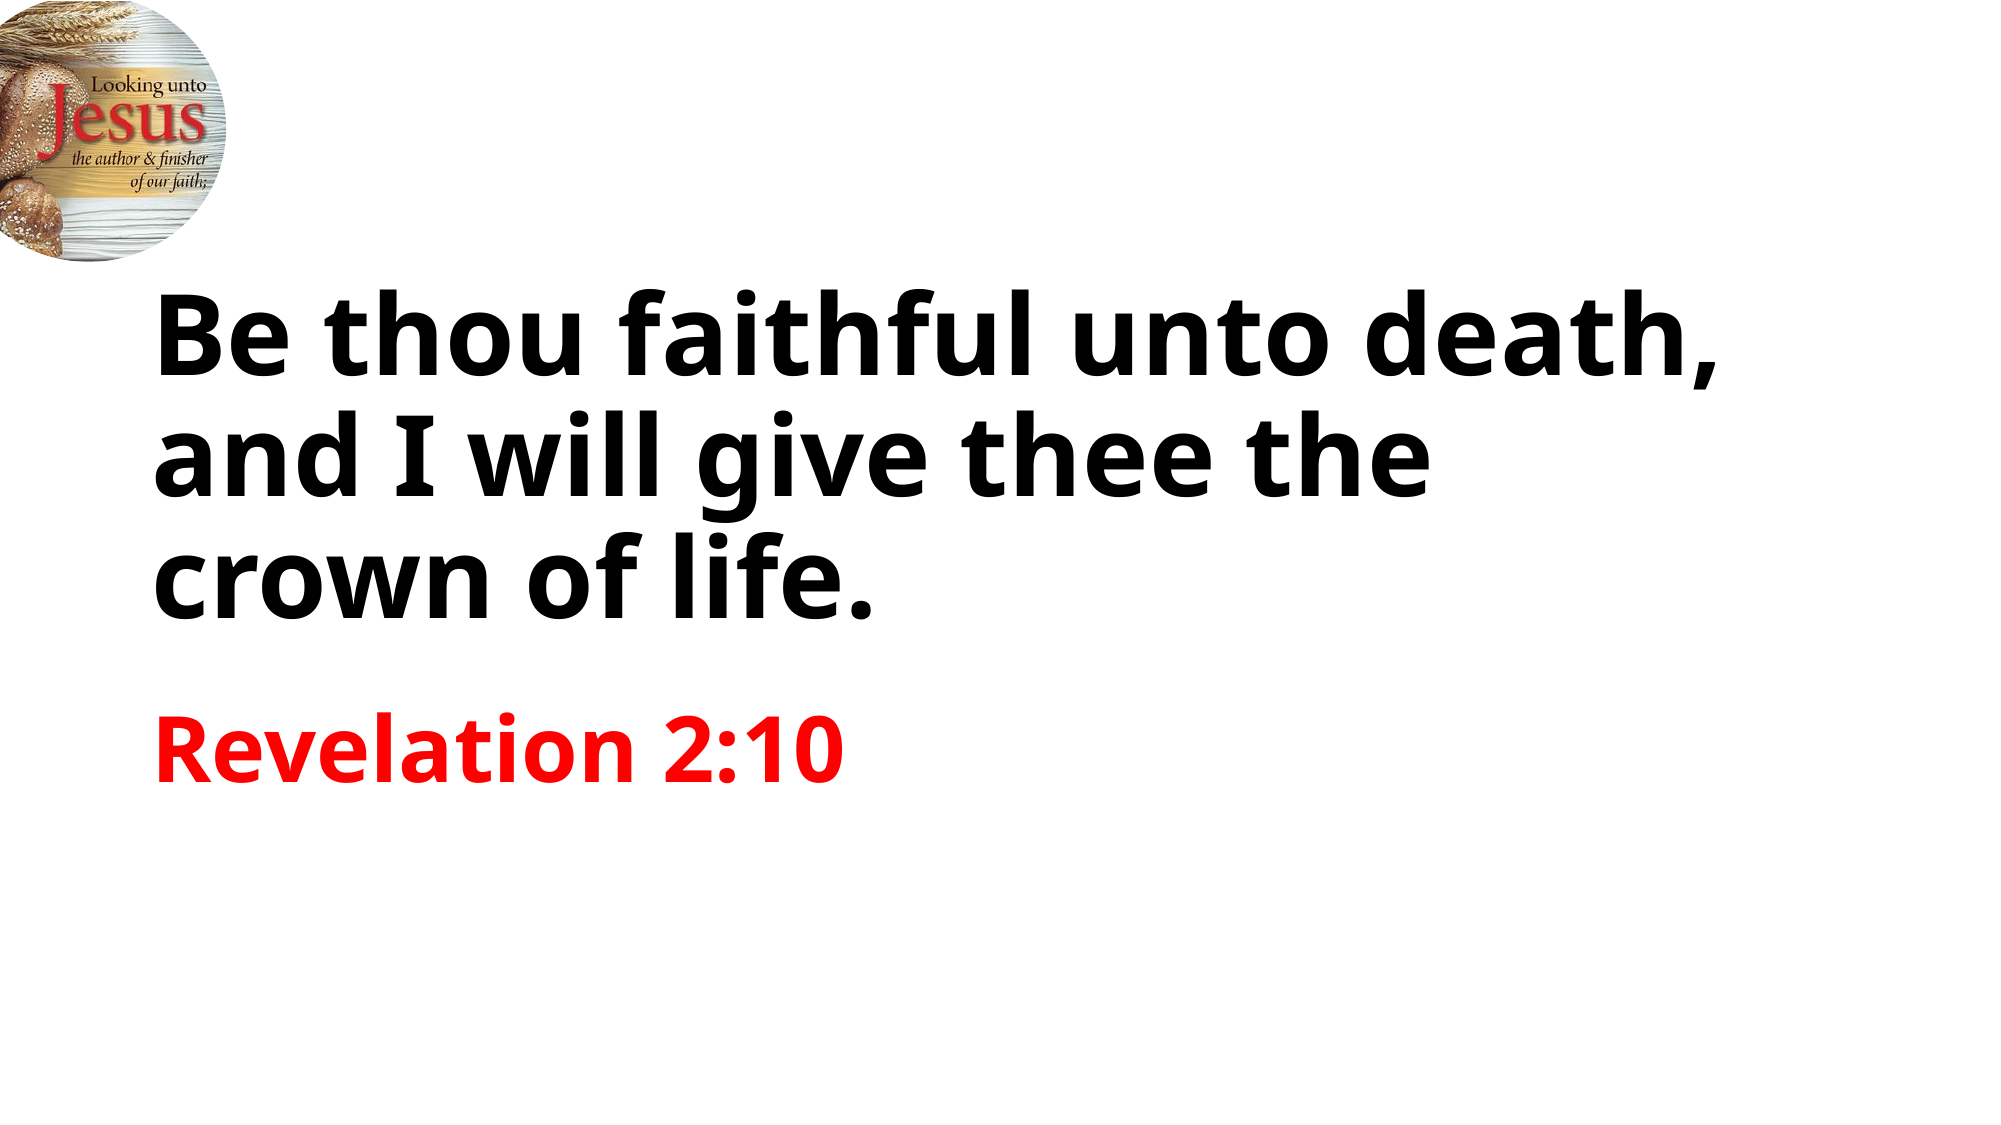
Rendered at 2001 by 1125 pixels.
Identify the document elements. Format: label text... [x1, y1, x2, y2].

list Revelation 2:10 [136, 695, 1862, 999]
title Be thou faithful unto death, and I will give thee the crown of life. [136, 243, 1750, 650]
picture [0, 1, 227, 262]
